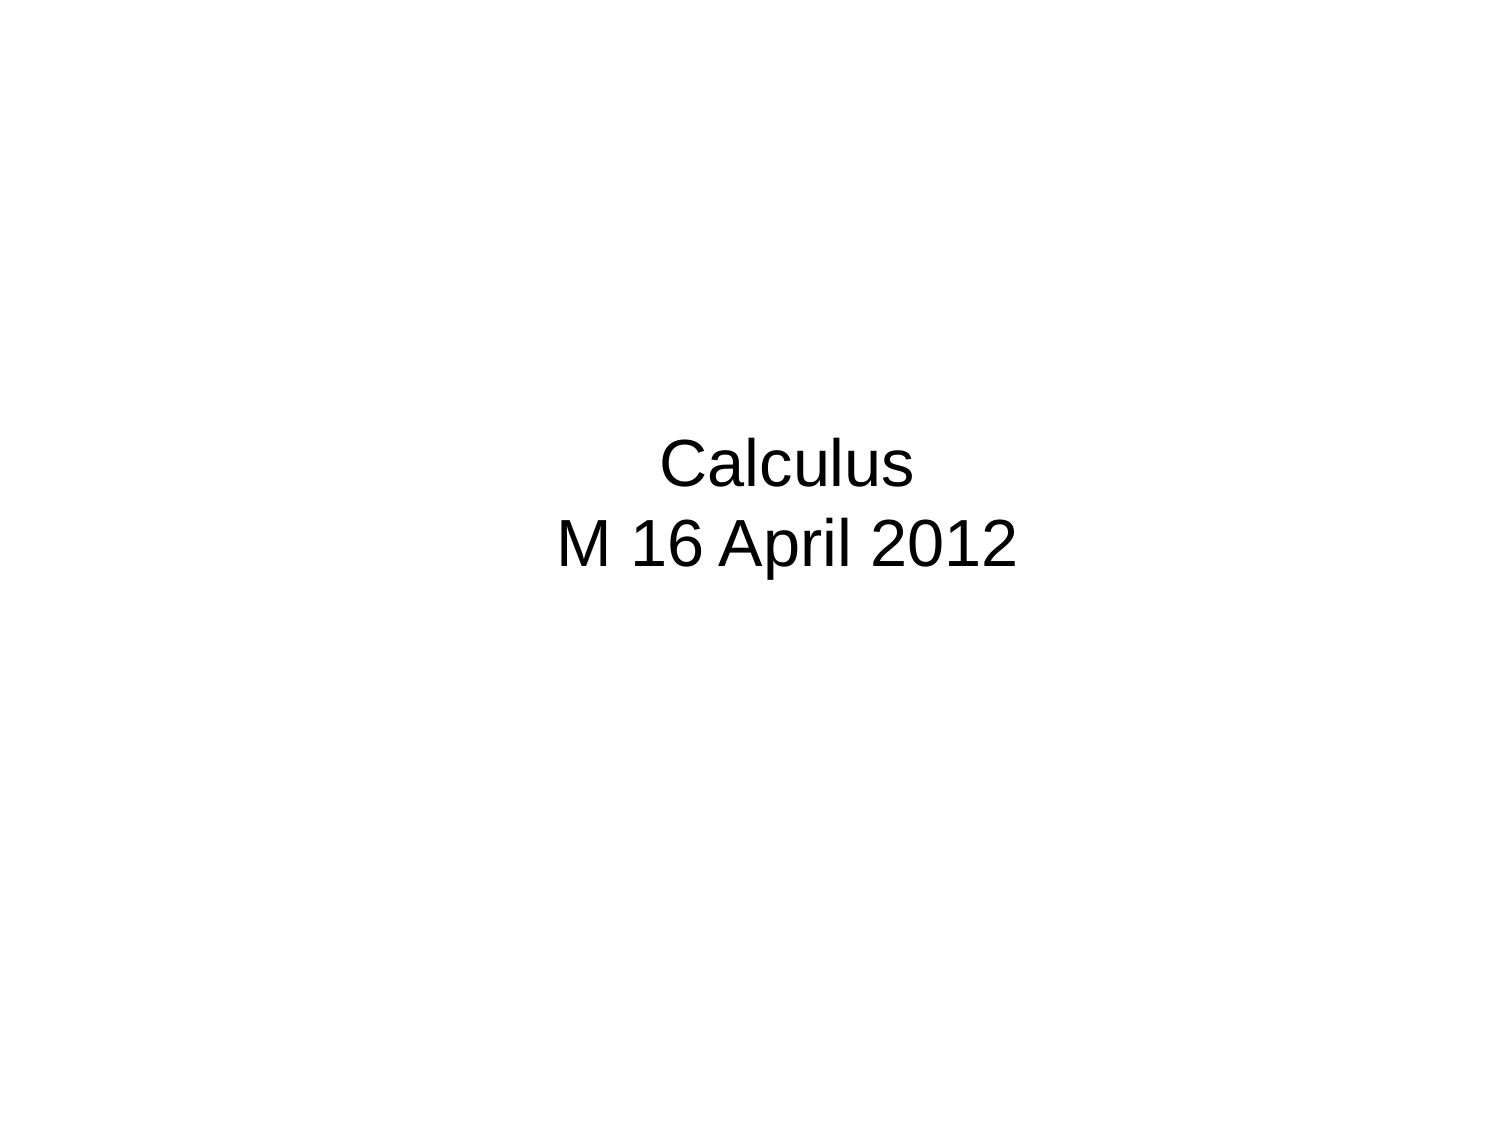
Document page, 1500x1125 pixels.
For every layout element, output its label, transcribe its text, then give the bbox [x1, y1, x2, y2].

text_box Calculus M 16 April 2012 [212, 412, 1363, 588]
